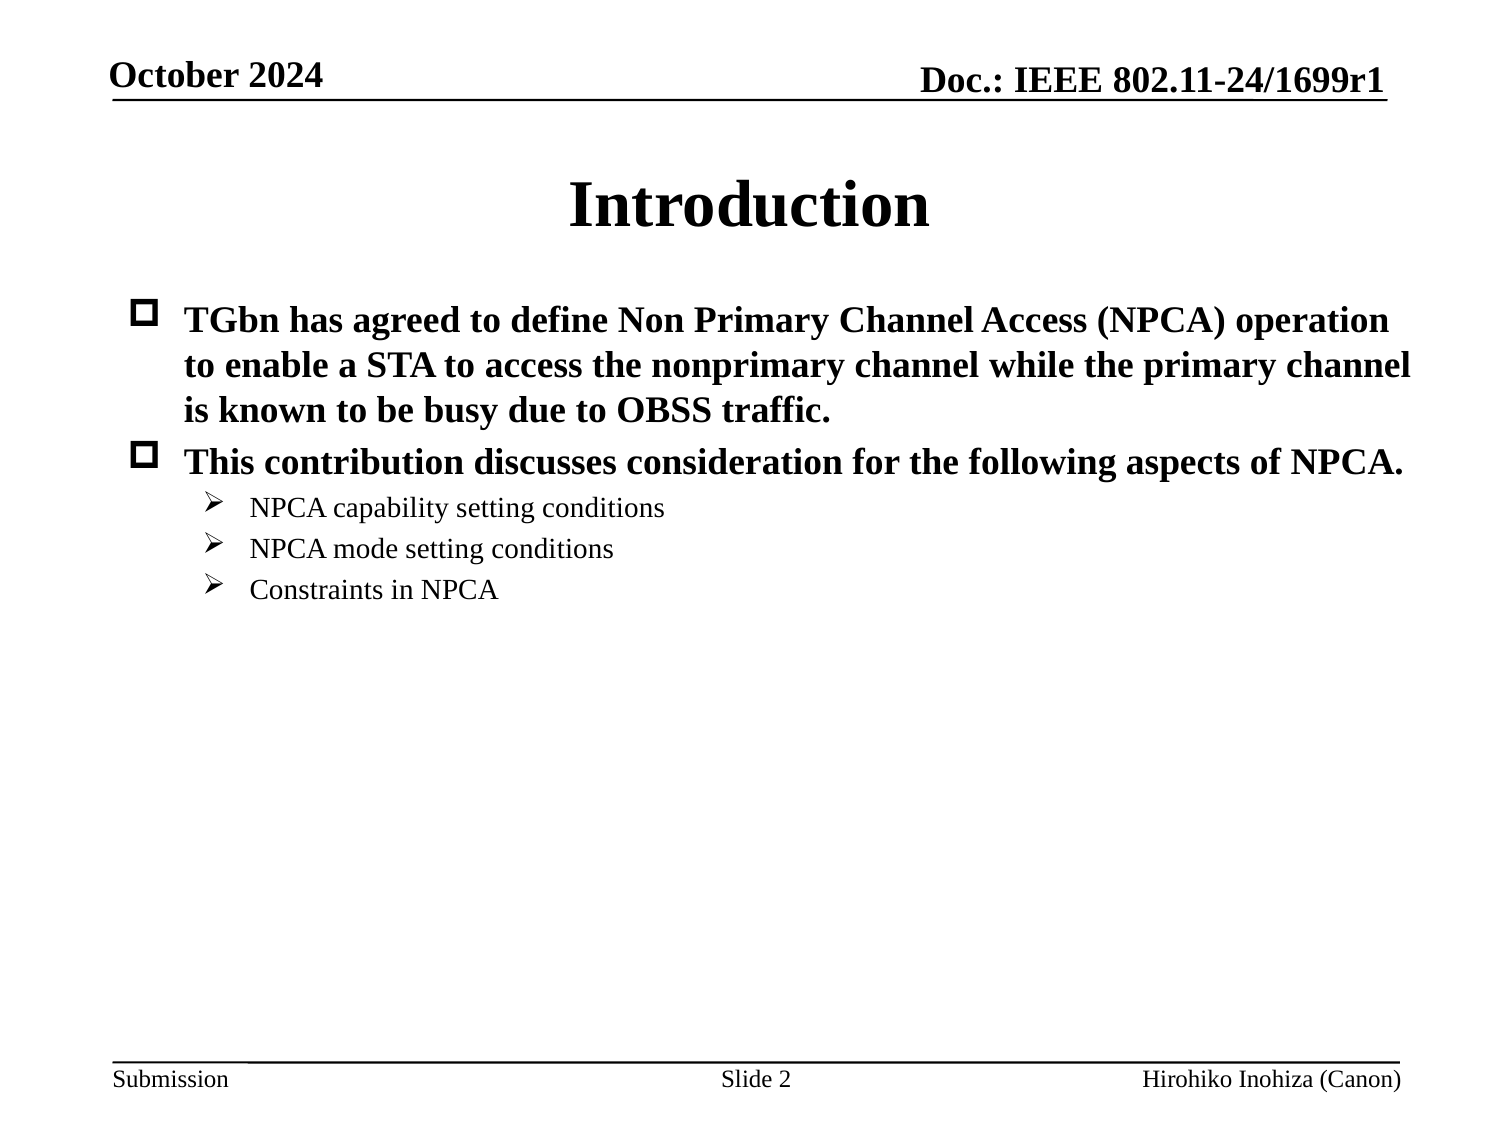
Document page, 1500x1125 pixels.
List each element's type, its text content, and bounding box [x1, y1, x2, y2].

title Introduction [112, 112, 1388, 287]
slide_number Slide 2 [712, 1061, 800, 1093]
list TGbn has agreed to define Non Primary Channel Access (NPCA) operation to enable a STA to access the nonprimary channel while the primary channel is known to be busy due to OBSS traffic. This contribution discusses consideration for the following aspects of NPCA. NPCA capability setting conditions NPCA mode setting conditions Constraints in NPCA [112, 287, 1435, 963]
footer Hirohiko Inohiza (Canon) [949, 1061, 1402, 1093]
